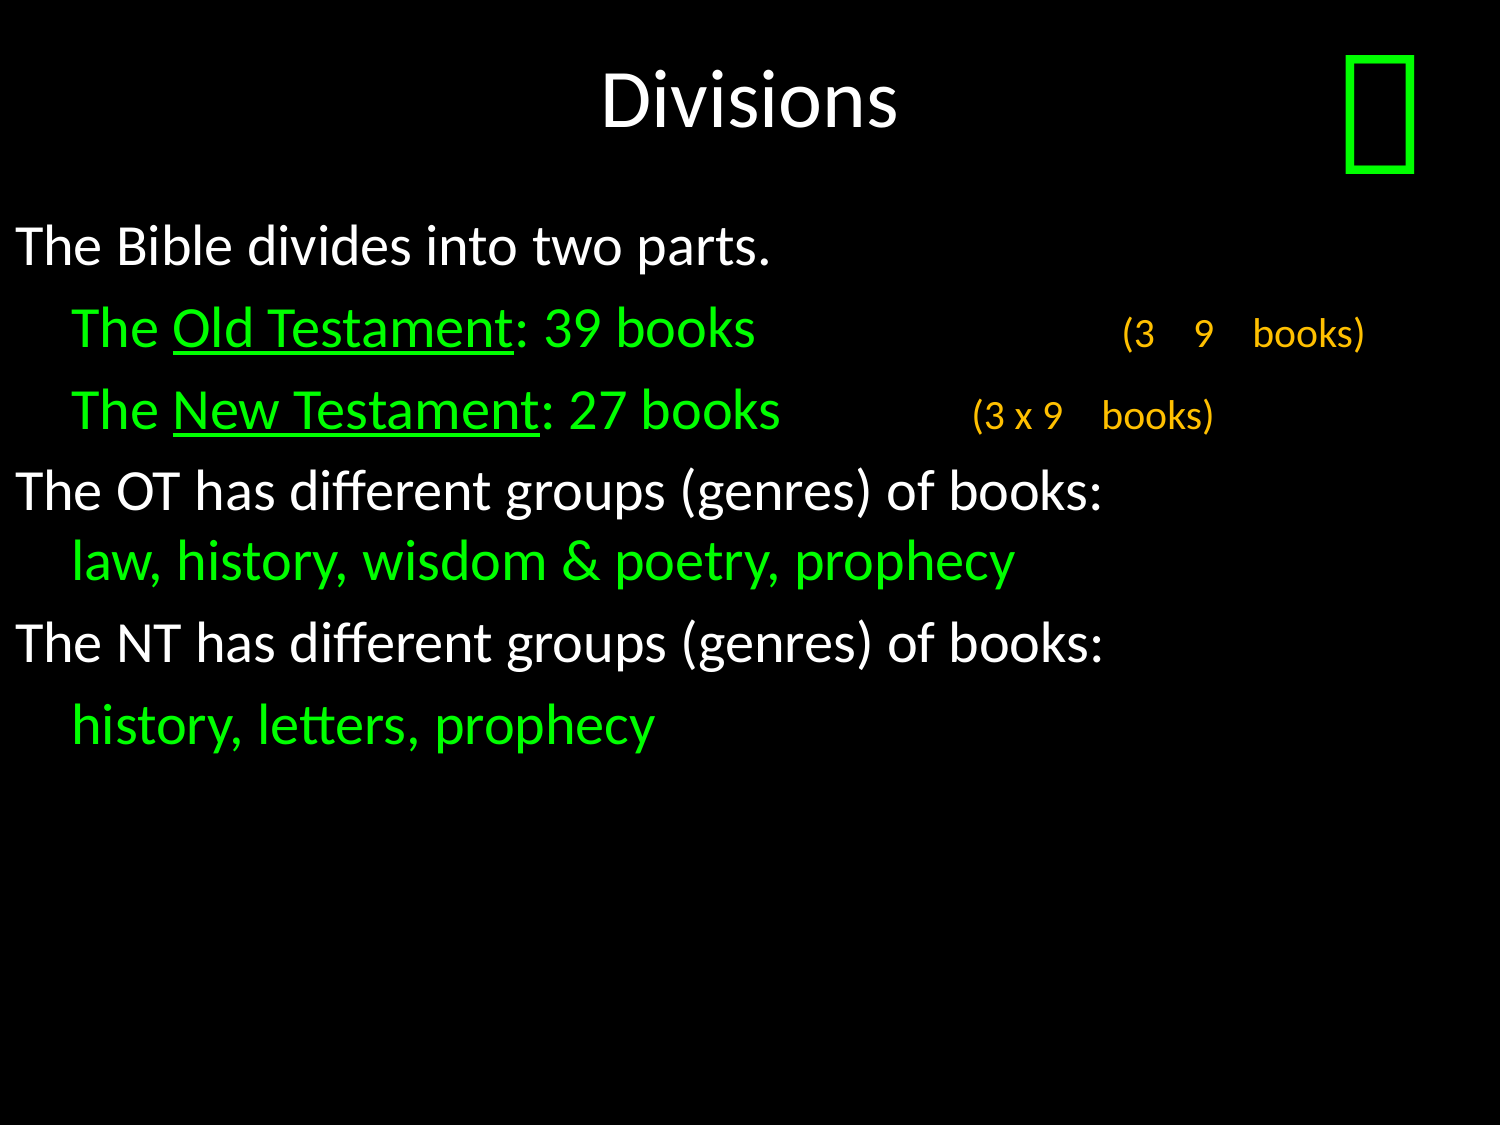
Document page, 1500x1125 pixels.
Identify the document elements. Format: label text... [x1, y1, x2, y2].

title Divisions [0, 0, 1261, 188]
text_box  [1261, 0, 1500, 215]
list The Bible divides into two parts. The Old Testament: 39 books (3 9 books) The New Testament: 27 books (3 x 9 books) The OT has different groups (genres) of books: law, history, wisdom & poetry, prophecy The NT has different groups (genres) of books: history, letters, prophecy [0, 200, 1500, 1125]
